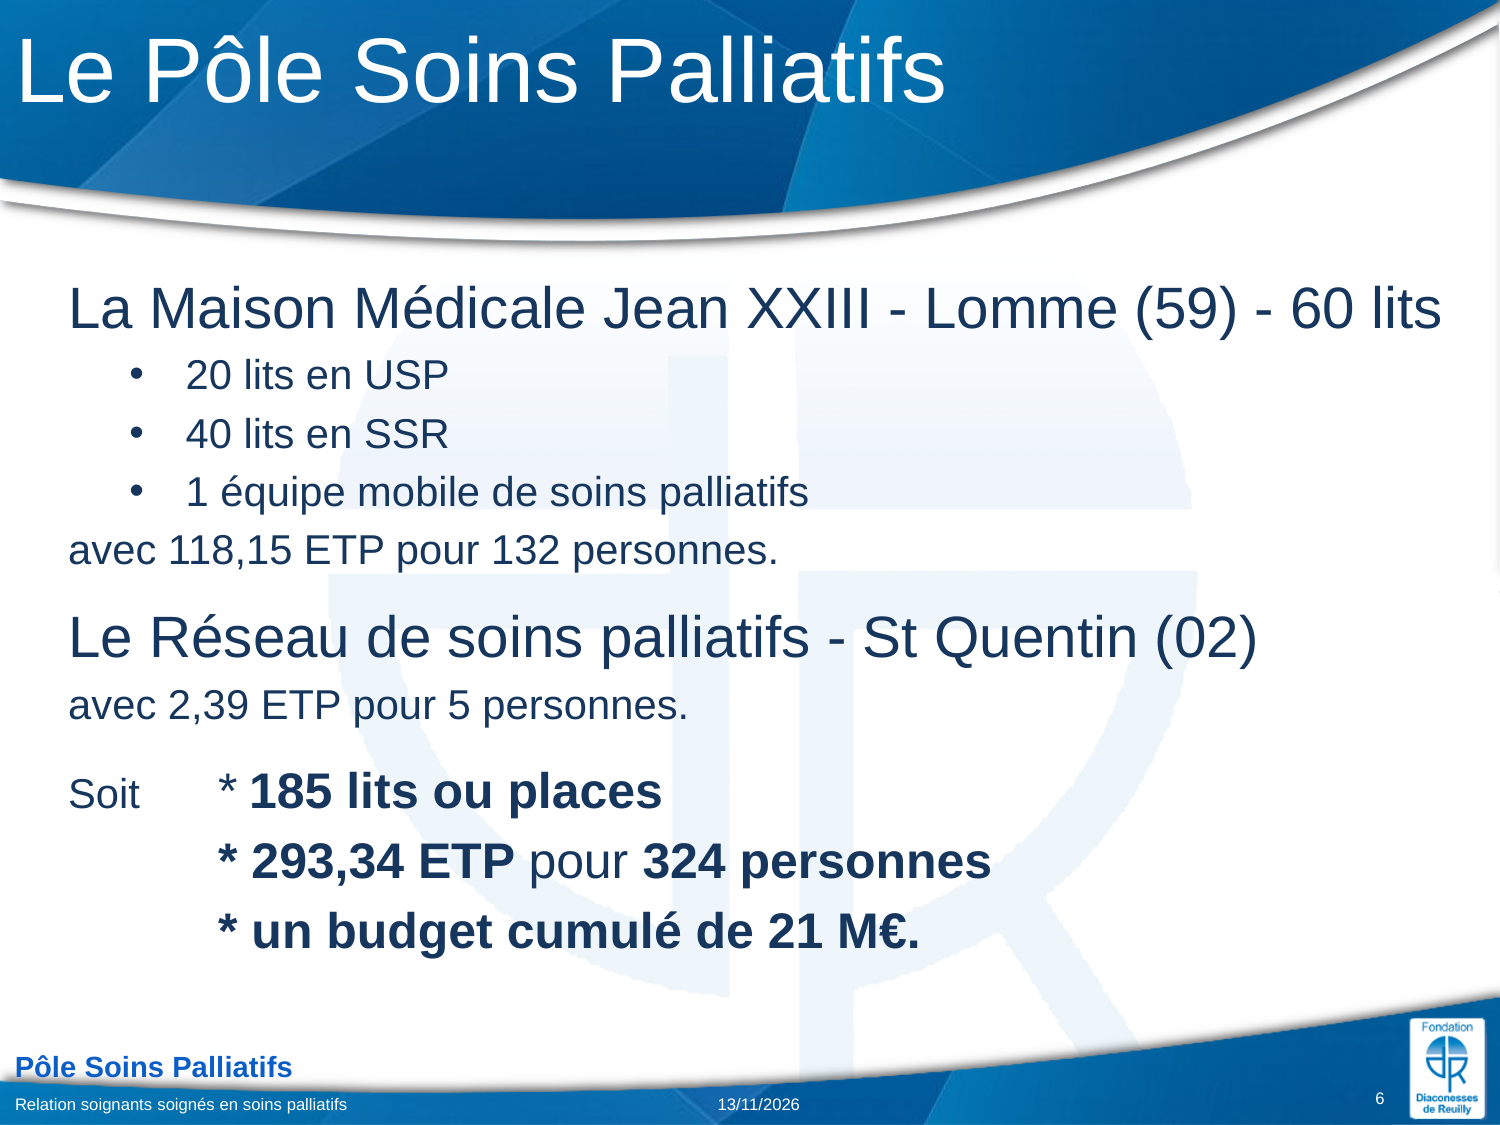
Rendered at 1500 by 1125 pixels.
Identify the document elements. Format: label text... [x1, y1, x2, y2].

list La Maison Médicale Jean XXIII - Lomme (59) - 60 lits 20 lits en USP 40 lits en SSR 1 équipe mobile de soins palliatifs avec 118,15 ETP pour 132 personnes. Le Réseau de soins palliatifs - St Quentin (02) avec 2,39 ETP pour 5 personnes. Soit * 185 lits ou places * 293,34 ETP pour 324 personnes * un budget cumulé de 21 M€. [53, 262, 1483, 1024]
footer Relation soignants soignés en soins palliatifs [0, 1082, 561, 1125]
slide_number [702, 1082, 880, 1125]
slide_number 6 [1045, 1070, 1400, 1125]
picture [806, 176, 811, 190]
picture [0, 0, 1500, 1125]
title Le Pôle Soins Palliatifs [0, 0, 1167, 160]
